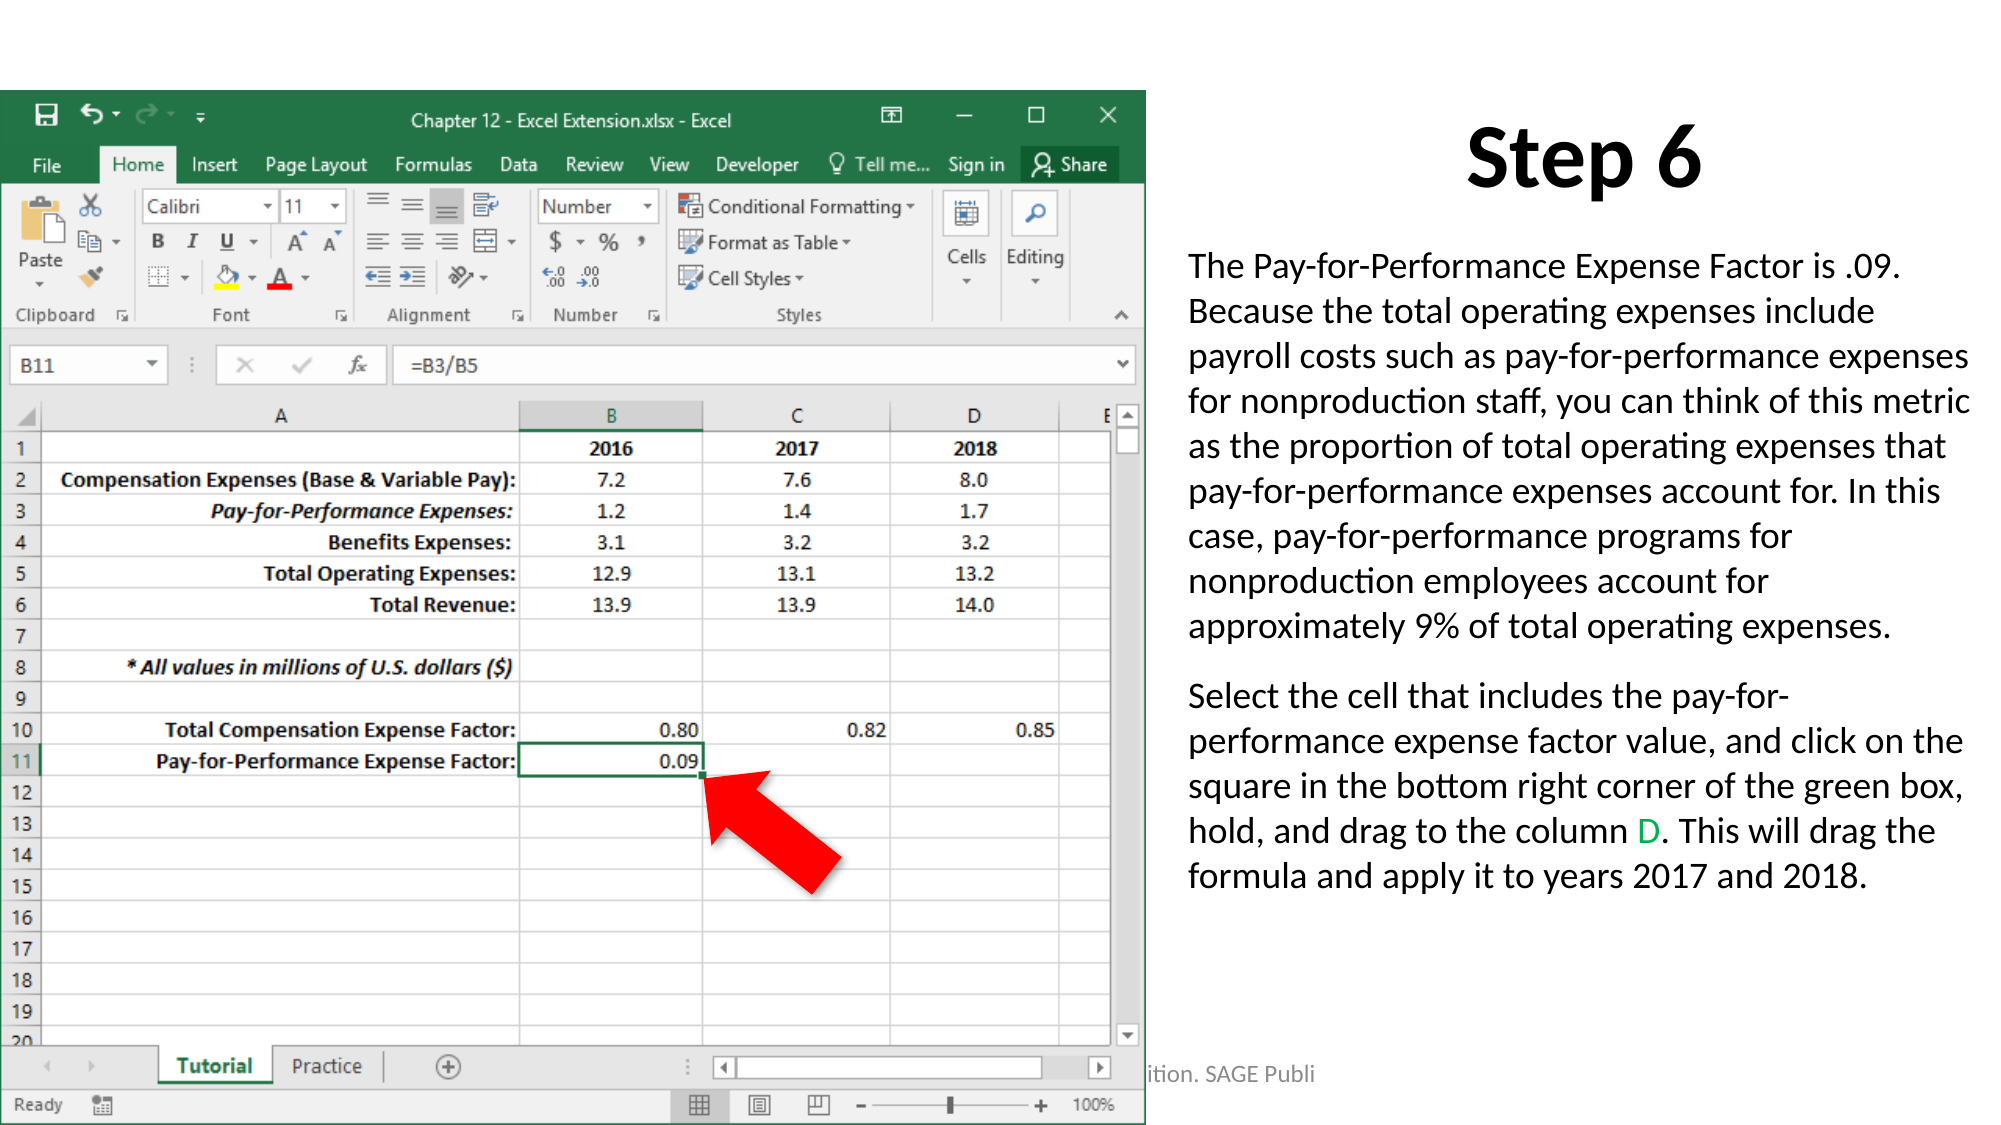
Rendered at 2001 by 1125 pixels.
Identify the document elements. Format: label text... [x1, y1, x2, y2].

text_box Step 6 [1438, 48, 1731, 266]
picture [0, 90, 1146, 1125]
footer Bauer, Human Resource Management, First Edition. SAGE Publishing, 2020. [1146, 1042, 1338, 1103]
text_box The Pay-for-Performance Expense Factor is .09. Because the total operating expenses include payroll costs such as pay-for-performance expenses for nonproduction staff, you can think of this metric as the proportion of total operating expenses that pay-for-performance expenses account for. In this case, pay-for-performance programs for nonproduction employees account for approximately 9% of total operating expenses. Select the cell that includes the pay-for-performance expense factor value, and click on the square in the bottom right corner of the green box, hold, and drag to the column D. This will drag the formula and apply it to years 2017 and 2018. [1173, 233, 1997, 904]
